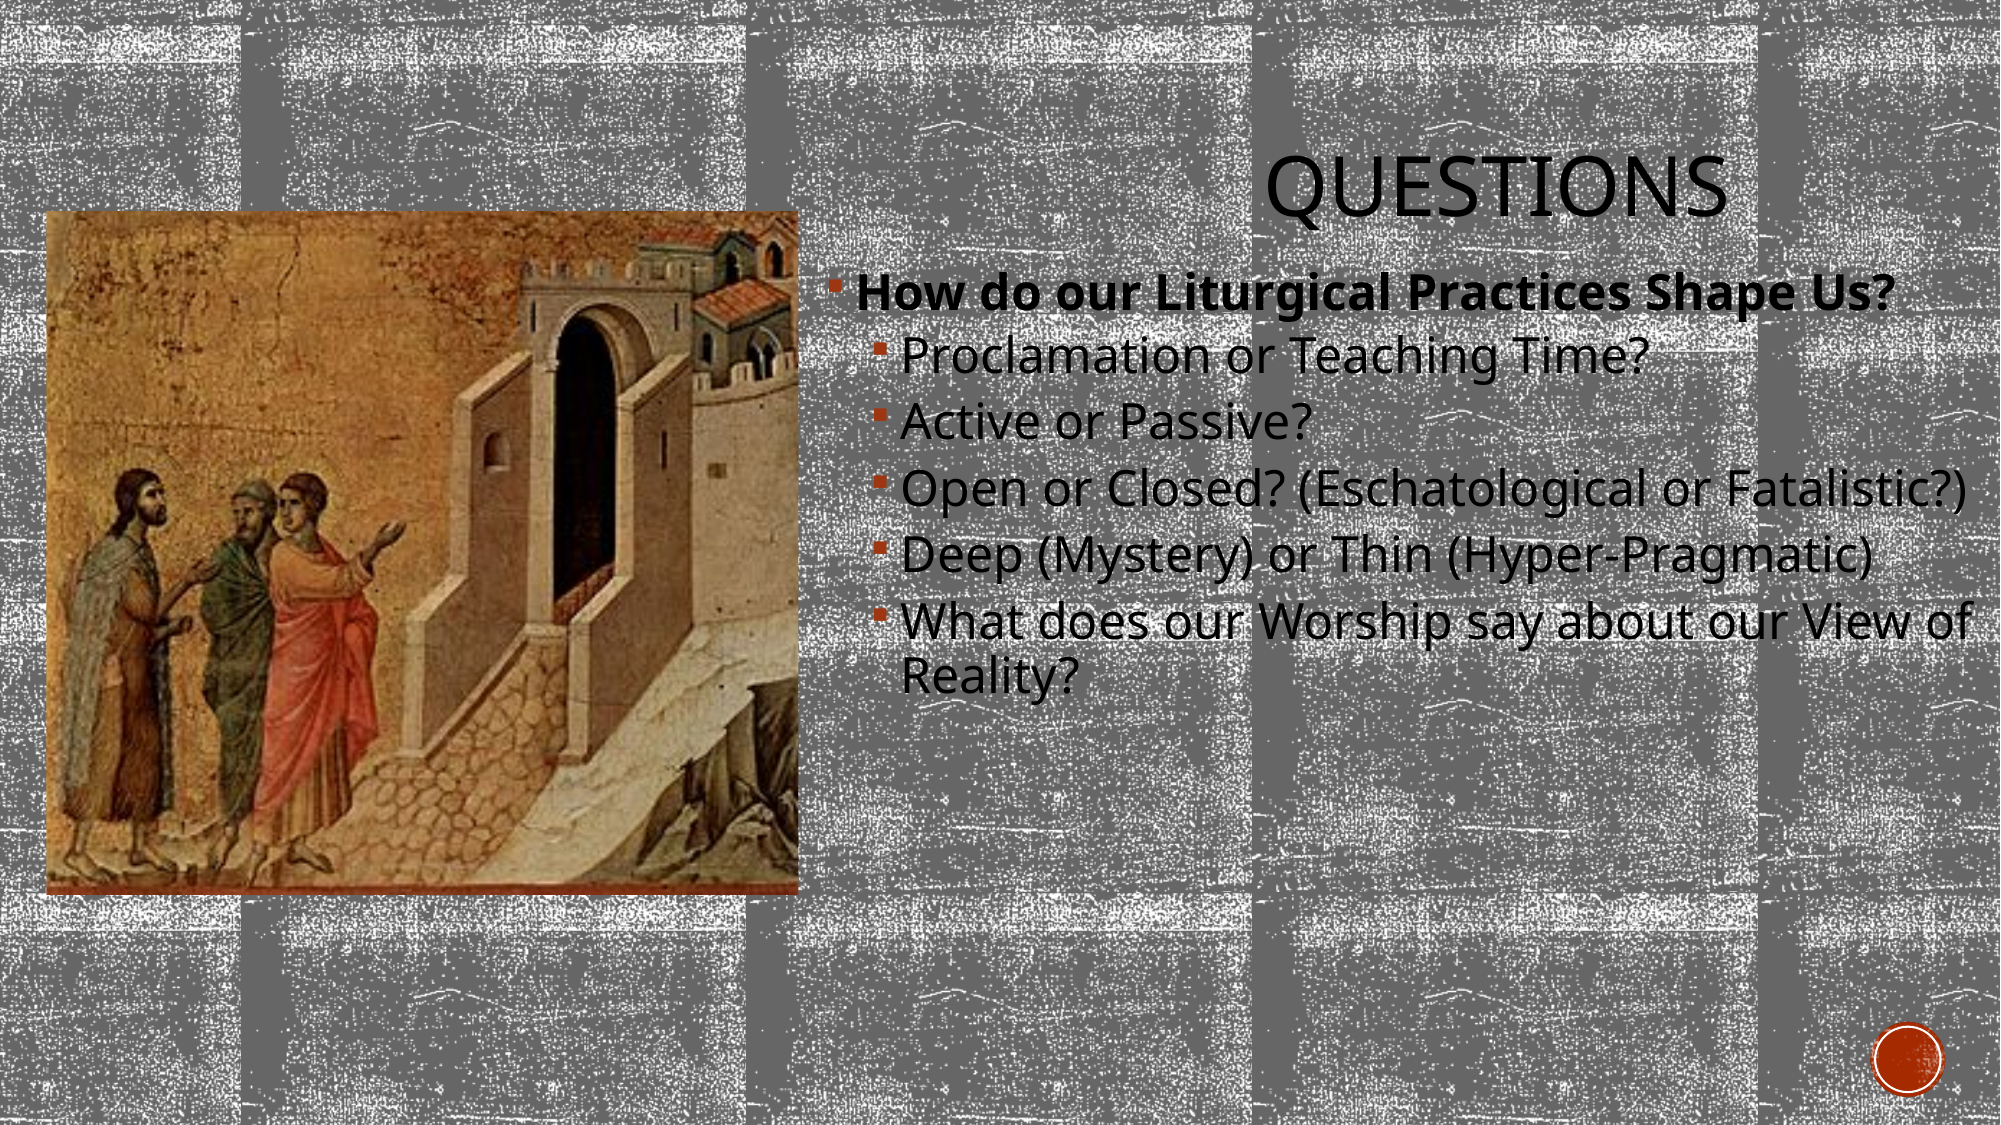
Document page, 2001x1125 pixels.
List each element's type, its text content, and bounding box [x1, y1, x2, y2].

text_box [1871, 1023, 1944, 1096]
picture [46, 211, 799, 895]
text_box [0, 0, 2000, 1125]
list How do our Liturgical Practices Shape Us? Proclamation or Teaching Time? Active or Passive? Open or Closed? (Eschatological or Fatalistic?) Deep (Mystery) or Thin (Hyper-Pragmatic) What does our Worship say about our View of Reality? [810, 260, 2000, 1048]
title questions [1249, 58, 1876, 260]
